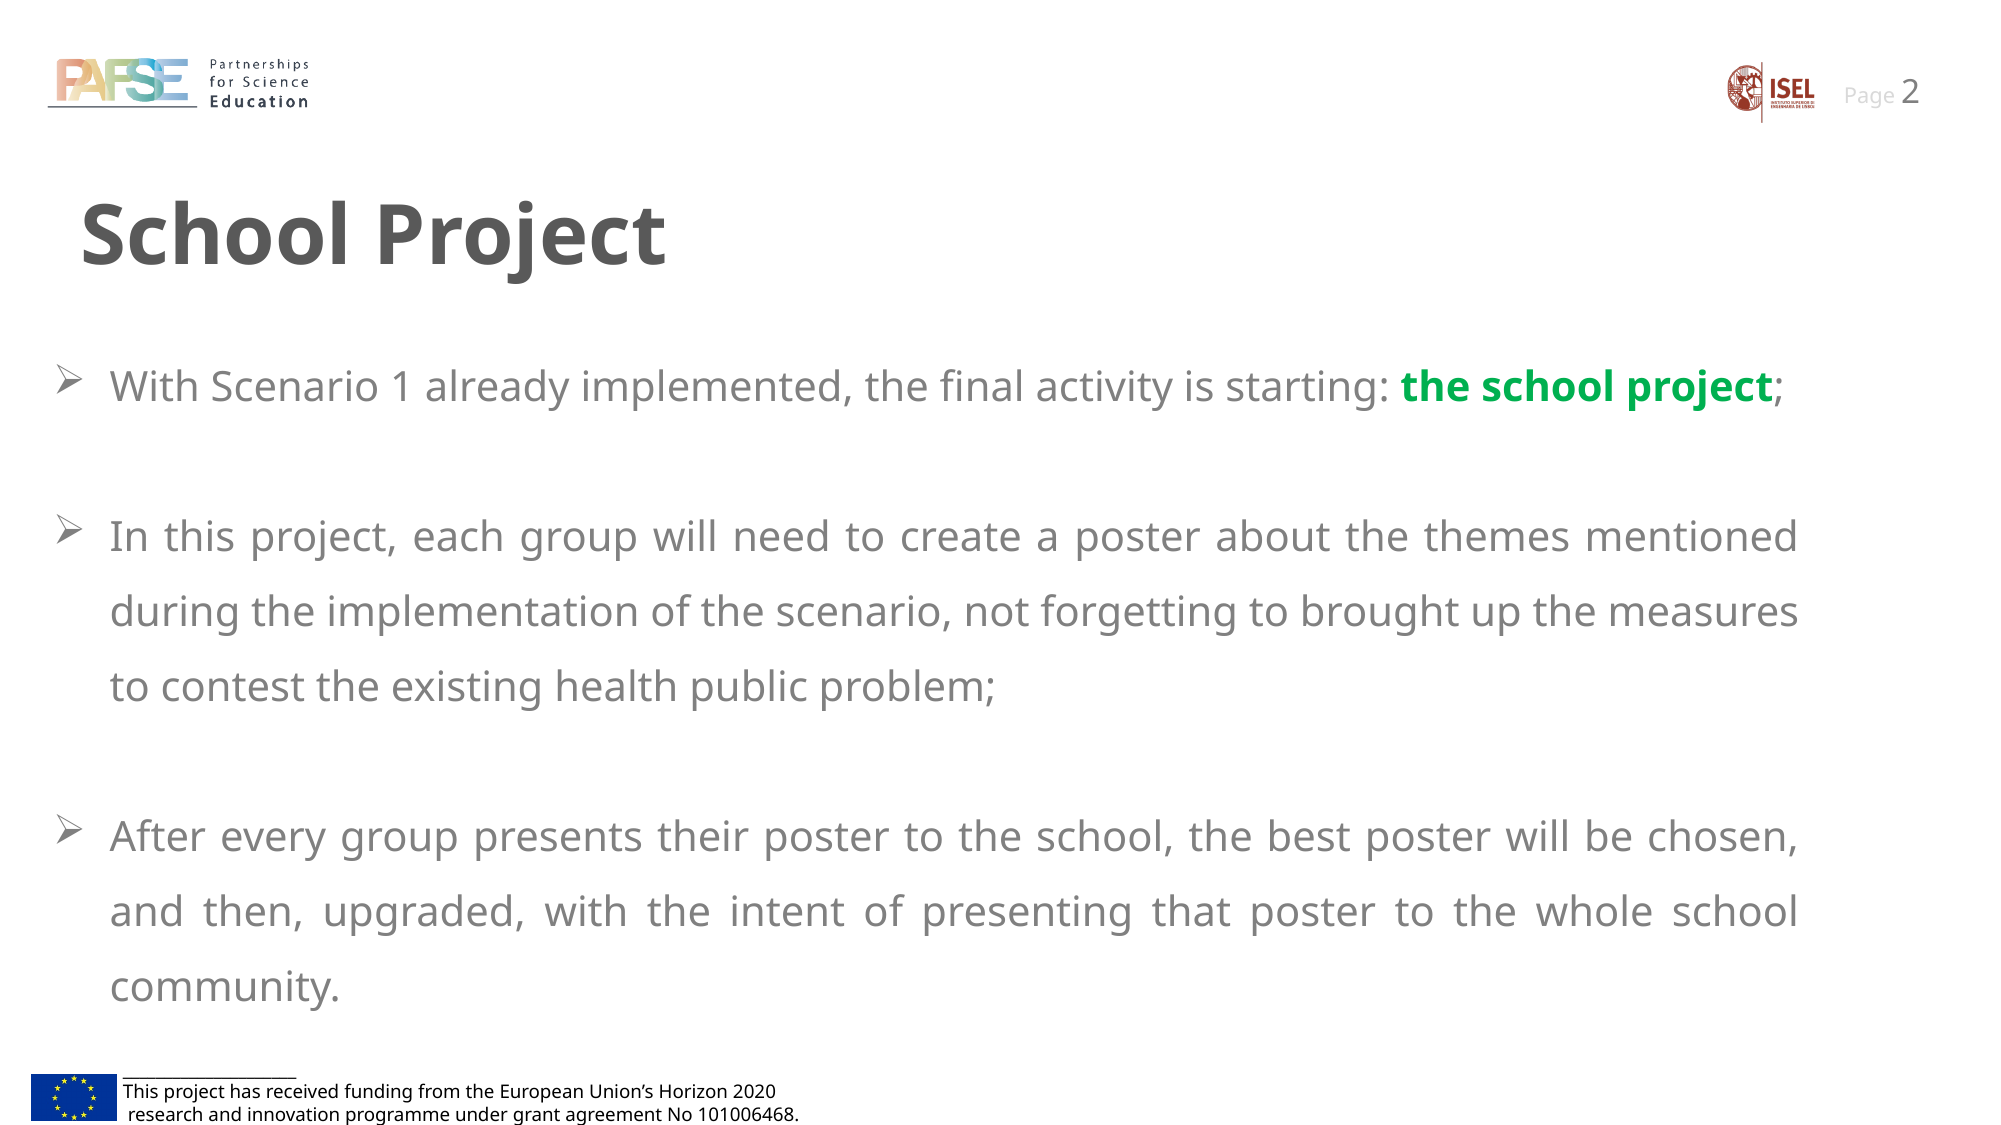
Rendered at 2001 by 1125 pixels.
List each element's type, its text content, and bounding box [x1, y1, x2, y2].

text_box With Scenario 1 already implemented, the final activity is starting: the school project; In this project, each group will need to create a poster about the themes mentioned during the implementation of the scenario, not forgetting to brought up the measures to contest the existing health public problem; After every group presents their poster to the school, the best poster will be chosen, and then, upgraded, with the intent of presenting that poster to the whole school community. [38, 327, 1815, 1018]
text_box School Project [31, 174, 718, 289]
text_box [1727, 61, 1815, 124]
picture [30, 1074, 117, 1121]
text_box _____________________ This project has received funding from the European Union’s Horizon 2020 research and innovation programme under grant agreement No 101006468. [108, 1049, 2000, 1125]
picture [38, 45, 317, 123]
